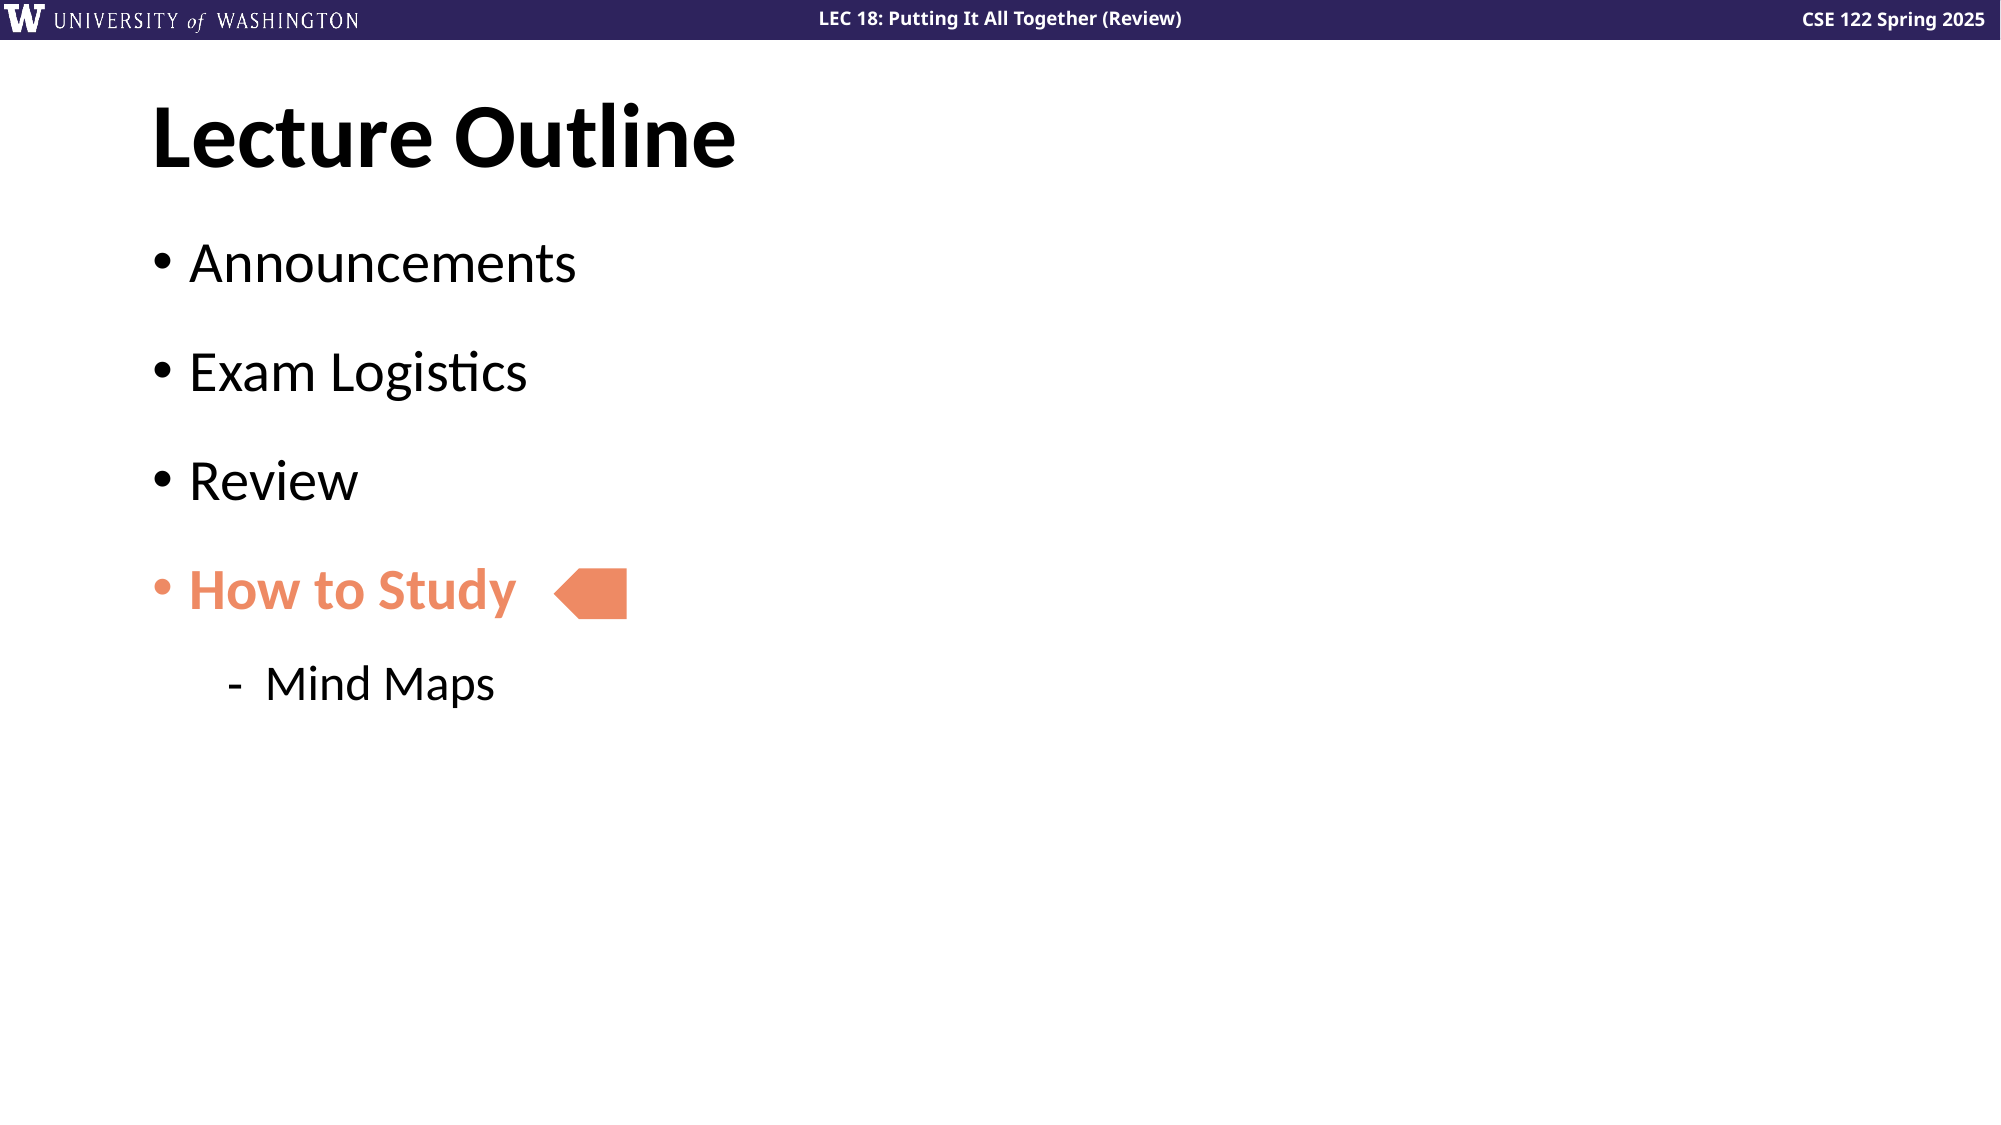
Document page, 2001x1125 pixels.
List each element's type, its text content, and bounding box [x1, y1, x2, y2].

title Lecture Outline [137, 74, 1863, 200]
list Announcements Exam Logistics Review How to Study Mind Maps [137, 224, 1863, 1014]
text_box [552, 567, 628, 621]
picture [4, 4, 358, 33]
